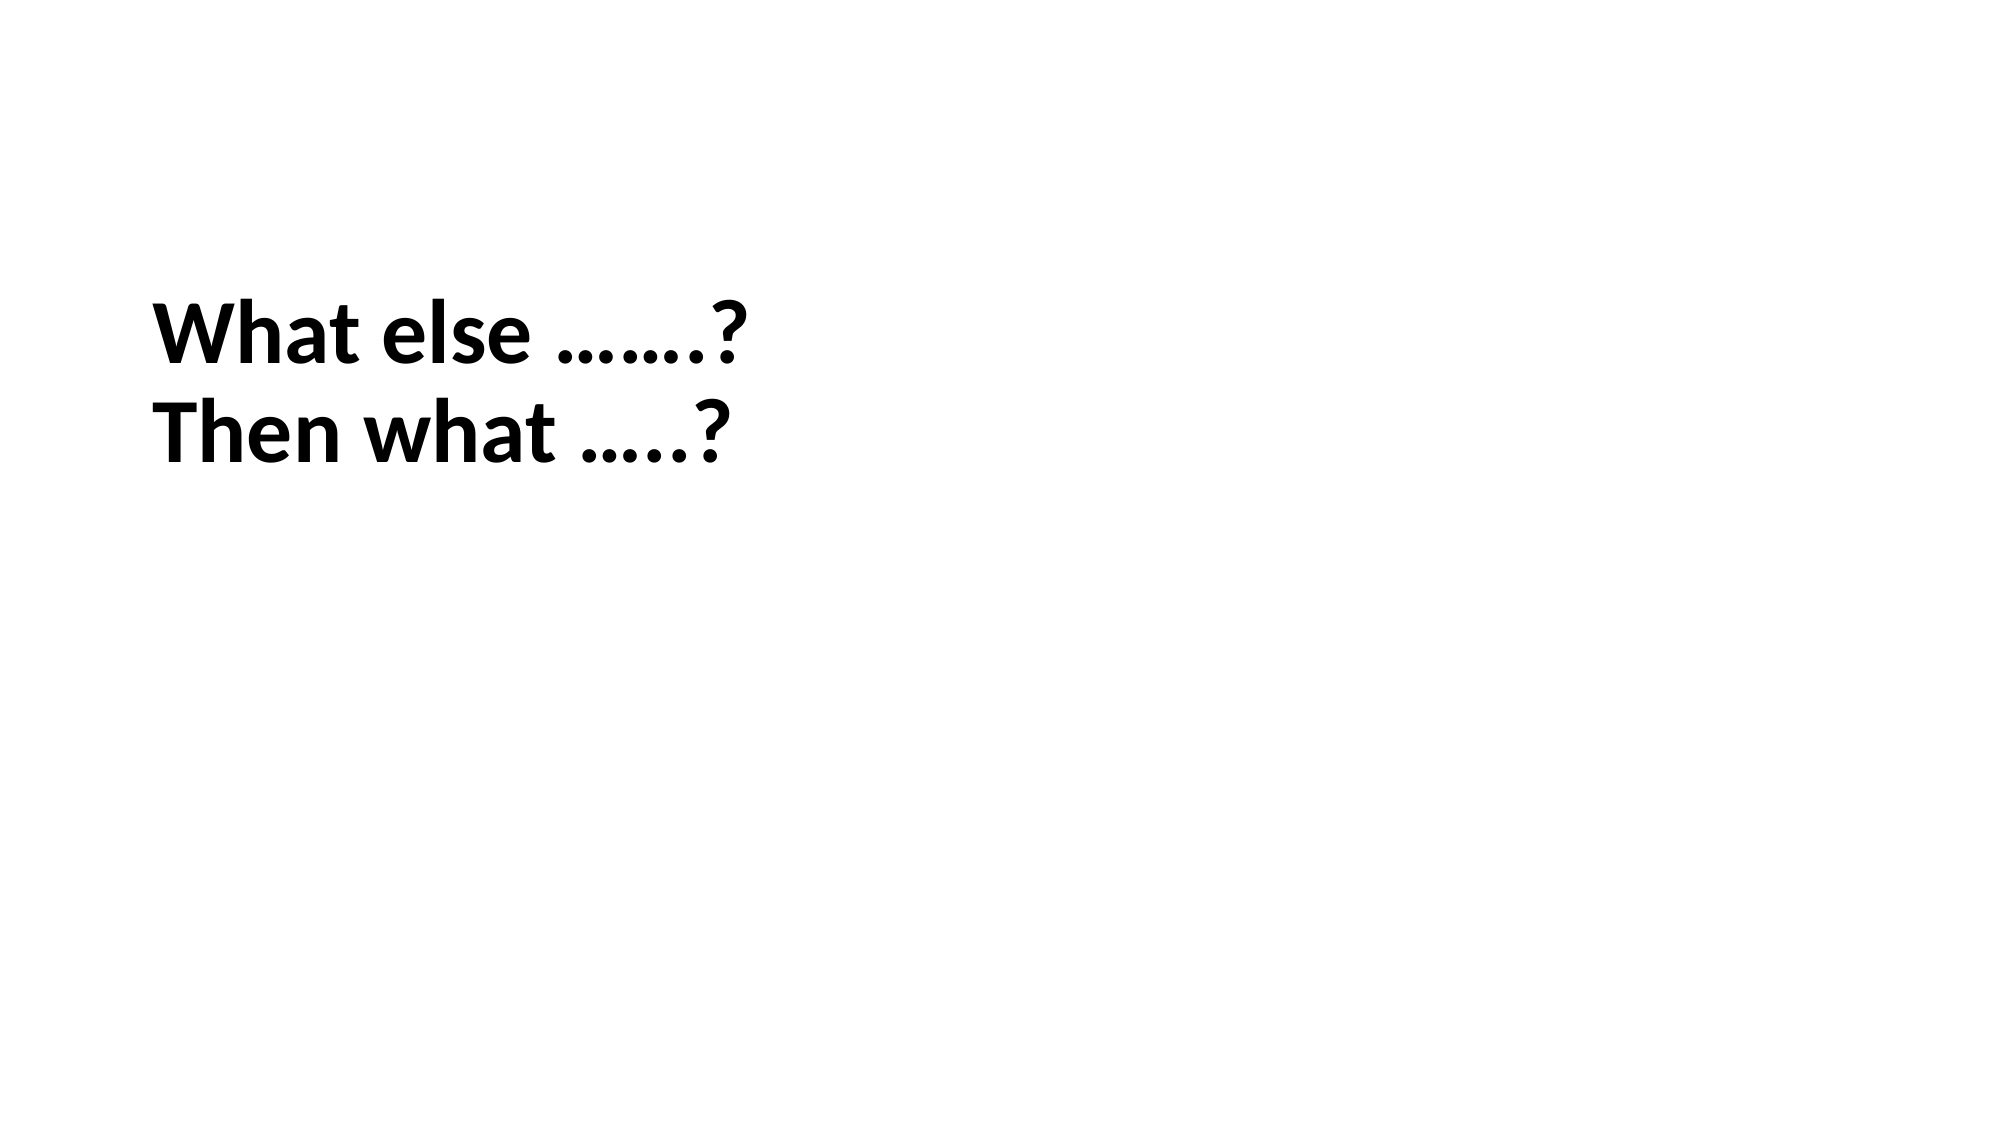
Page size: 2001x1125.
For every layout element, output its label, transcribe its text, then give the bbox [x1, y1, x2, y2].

title What else …….? Then what …..? [137, 274, 1863, 493]
